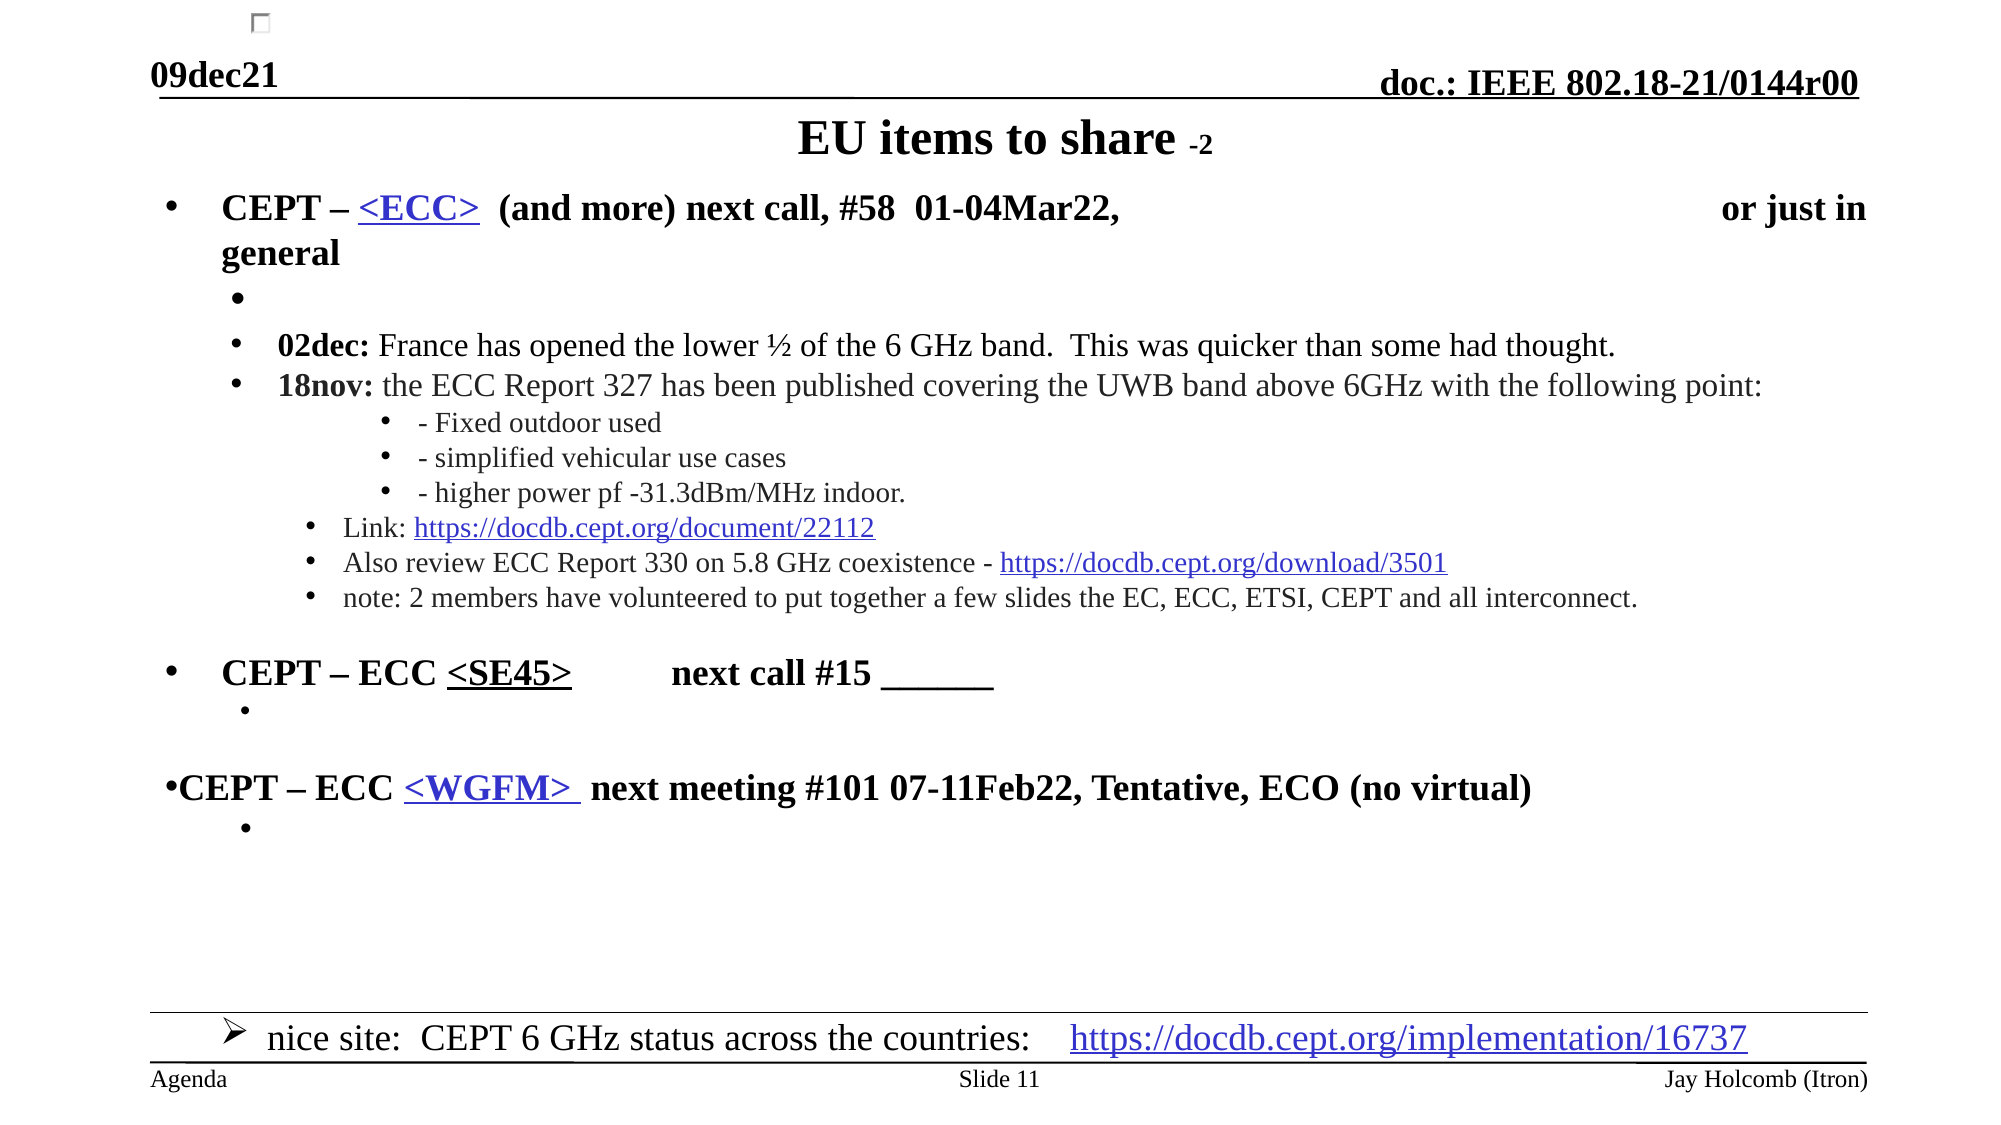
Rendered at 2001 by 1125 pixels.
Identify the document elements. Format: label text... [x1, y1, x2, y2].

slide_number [149, 49, 651, 95]
text_box nice site: CEPT 6 GHz status across the countries: https://docdb.cept.org/implementation/16737 [205, 1024, 1764, 1066]
slide_number Slide 11 [933, 1066, 1067, 1123]
footer Jay Holcomb (Itron) [1171, 1061, 1869, 1093]
title EU items to share -2 [367, 100, 1644, 135]
picture [249, 0, 476, 51]
text_box nice site: CEPT 6 GHz status across the countries: https://docdb.cept.org/implementation/16737 [205, 1005, 1764, 1011]
list CEPT – <ECC> (and more) next call, #58 01-04Mar22, or just in general 02dec: France has opened the lower ½ of the 6 GHz band. This was quicker than some had thought. 18nov: the ECC Report 327 has been published covering the UWB band above 6GHz with the following point: - Fixed outdoor used - simplified vehicular use cases - higher power pf -31.3dBm/MHz indoor. Link: https://docdb.cept.org/document/22112 Also review ECC Report 330 on 5.8 GHz coexistence - https://docdb.cept.org/download/3501 note: 2 members have volunteered to put together a few slides the EC, ECC, ETSI, CEPT and all interconnect. CEPT – ECC <SE45> next call #15 ______ CEPT – ECC <WGFM> next meeting #101 07-11Feb22, Tentative, ECO (no virtual) [149, 135, 2000, 1086]
